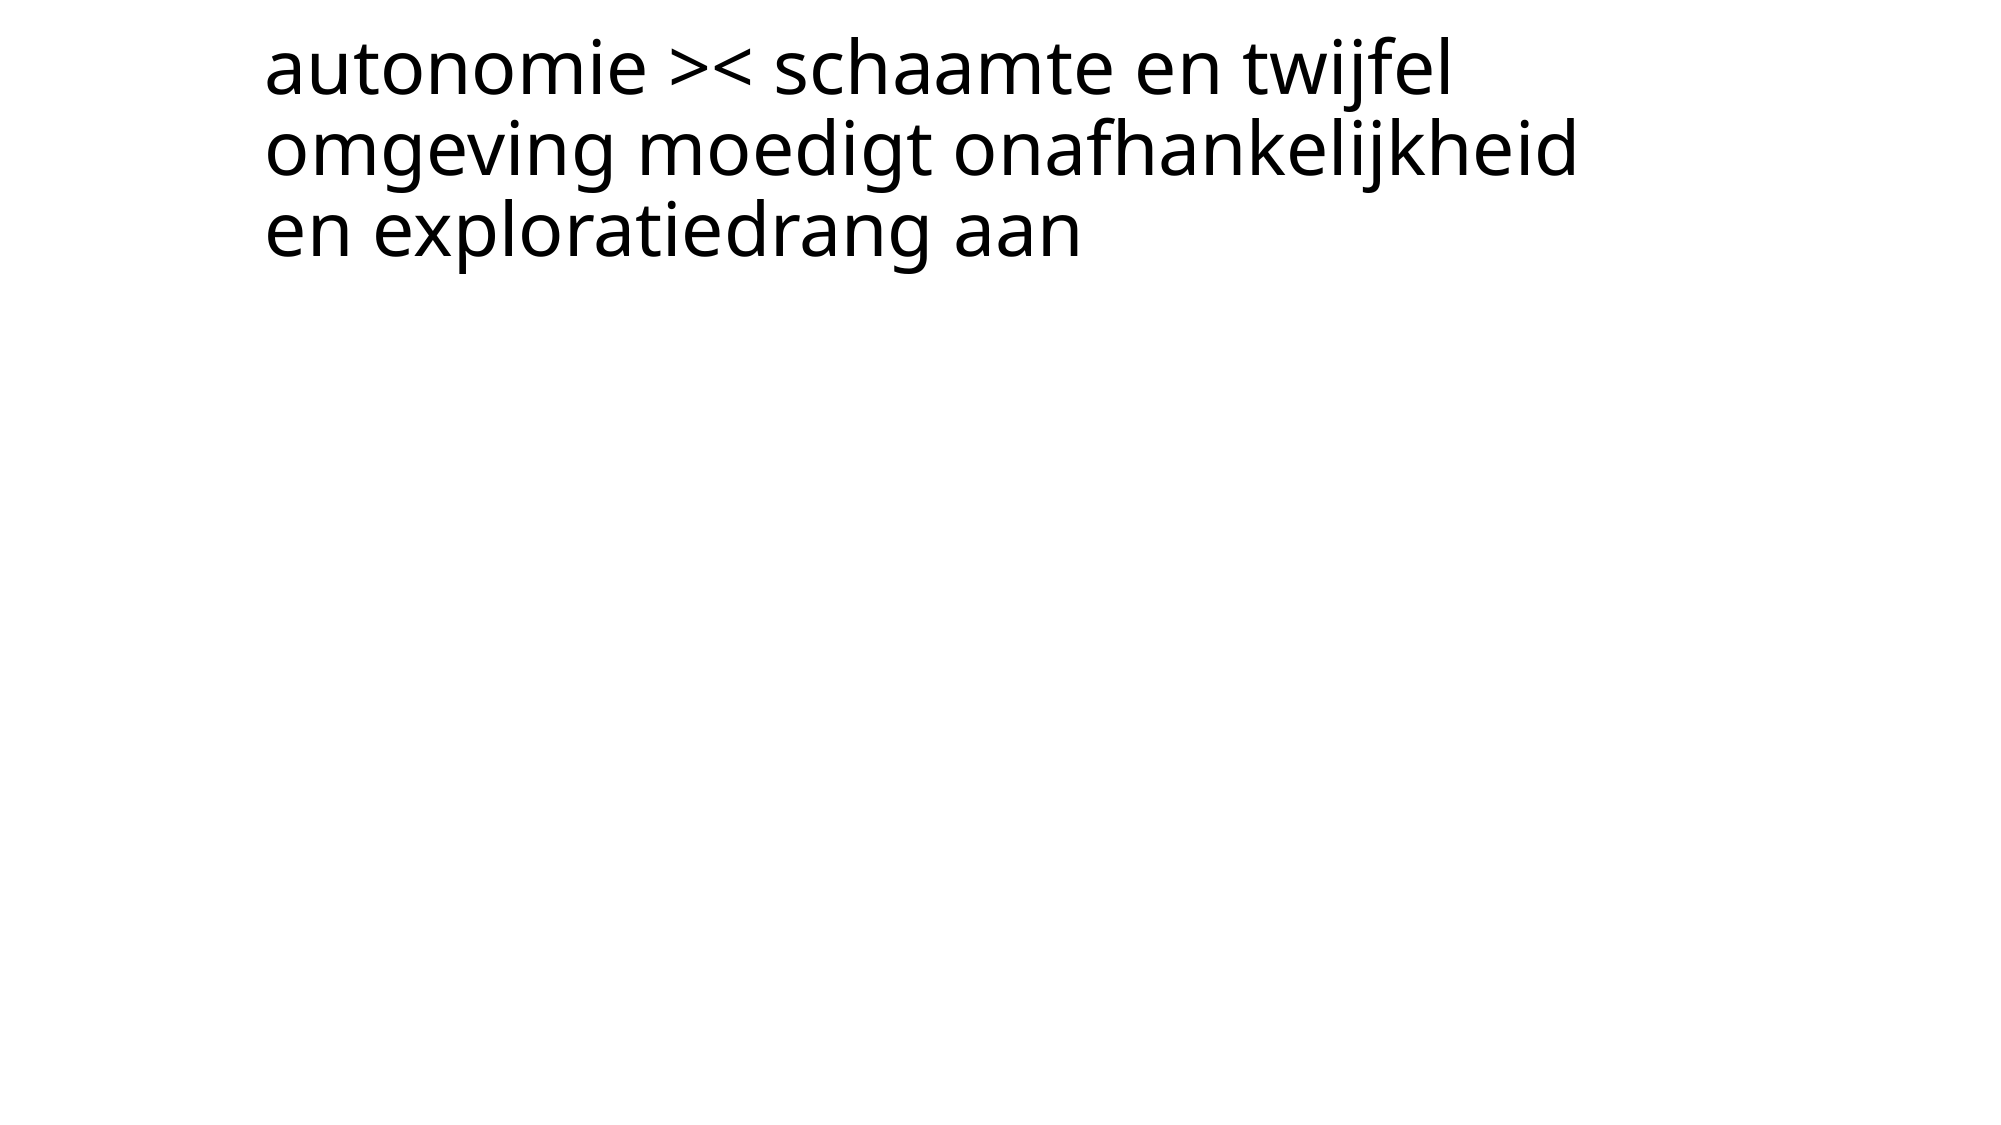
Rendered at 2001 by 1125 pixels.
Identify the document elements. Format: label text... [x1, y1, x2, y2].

title autonomie >< schaamte en twijfel omgeving moedigt onafhankelijkheid en exploratiedrang aan [249, 78, 1675, 315]
